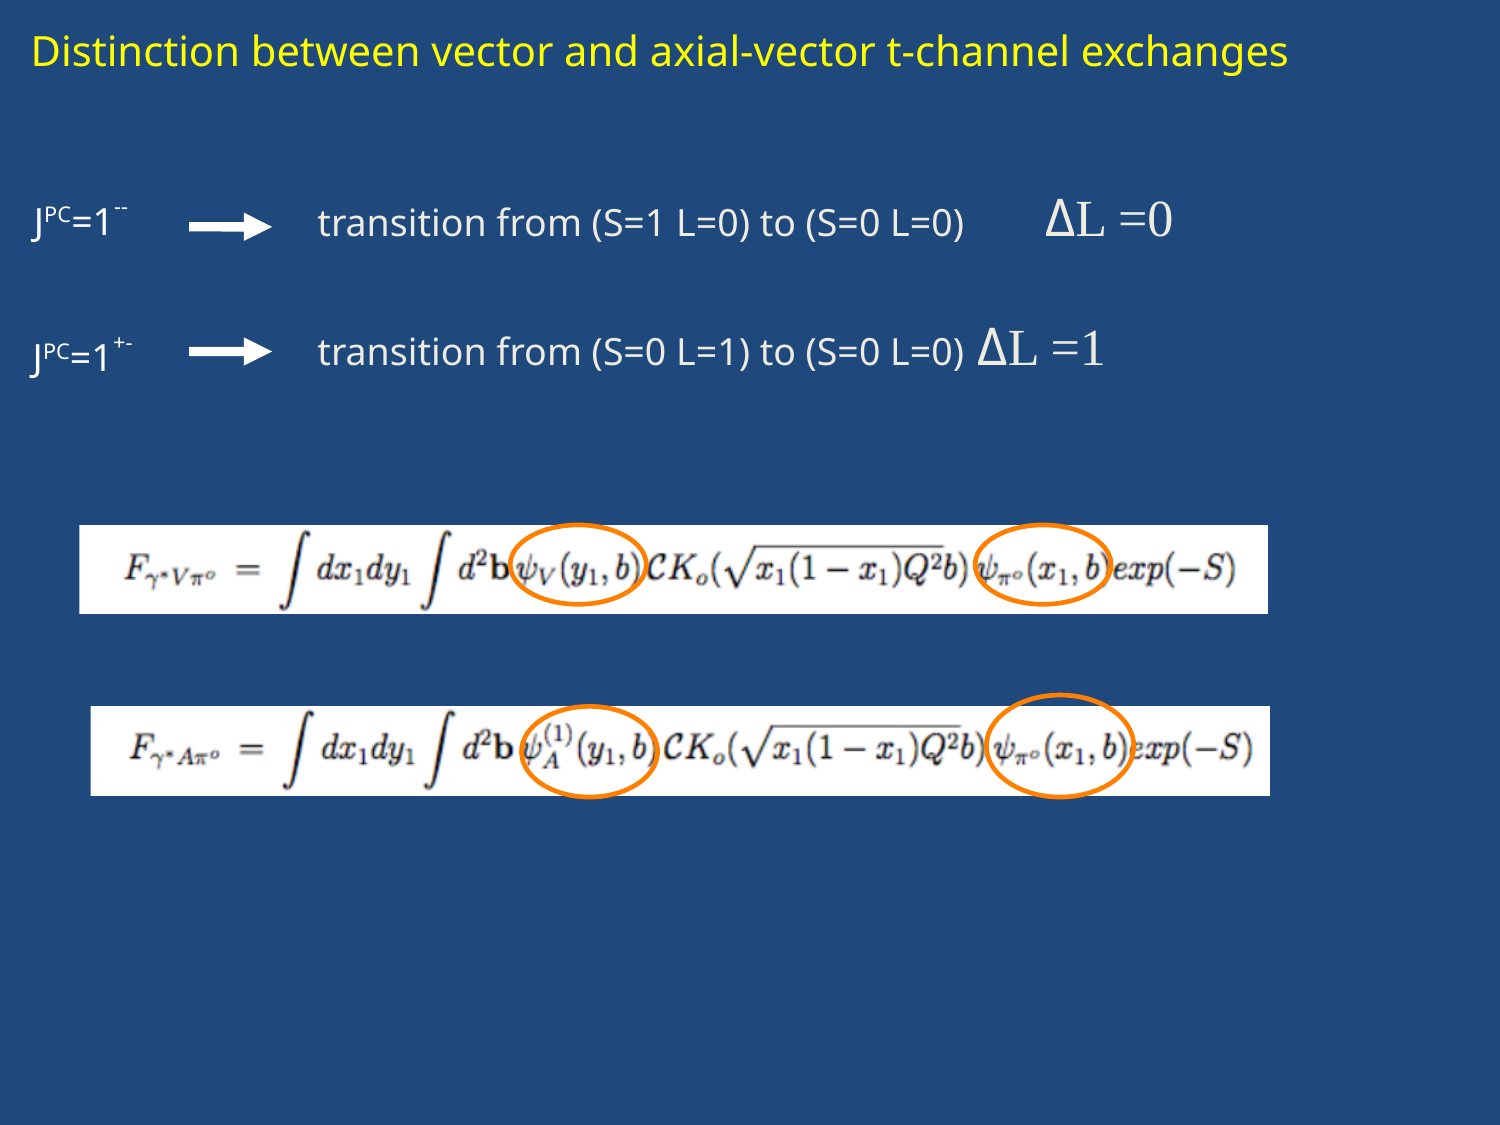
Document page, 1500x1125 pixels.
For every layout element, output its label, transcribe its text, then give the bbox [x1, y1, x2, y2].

text_box transition from (S=1 L=0) to (S=0 L=0) ΔL =0 [317, 188, 1394, 249]
text_box [189, 345, 273, 358]
text_box [189, 220, 273, 234]
text_box [1018, 695, 1102, 704]
text_box JPC=1-- [33, 192, 219, 243]
text_box Distinction between vector and axial-vector t-channel exchanges [30, 24, 1290, 76]
picture [79, 524, 1269, 614]
text_box transition from (S=0 L=1) to (S=0 L=0) ΔL =1 [317, 317, 1394, 377]
text_box JPC=1+- [32, 328, 216, 379]
picture [90, 706, 1271, 796]
